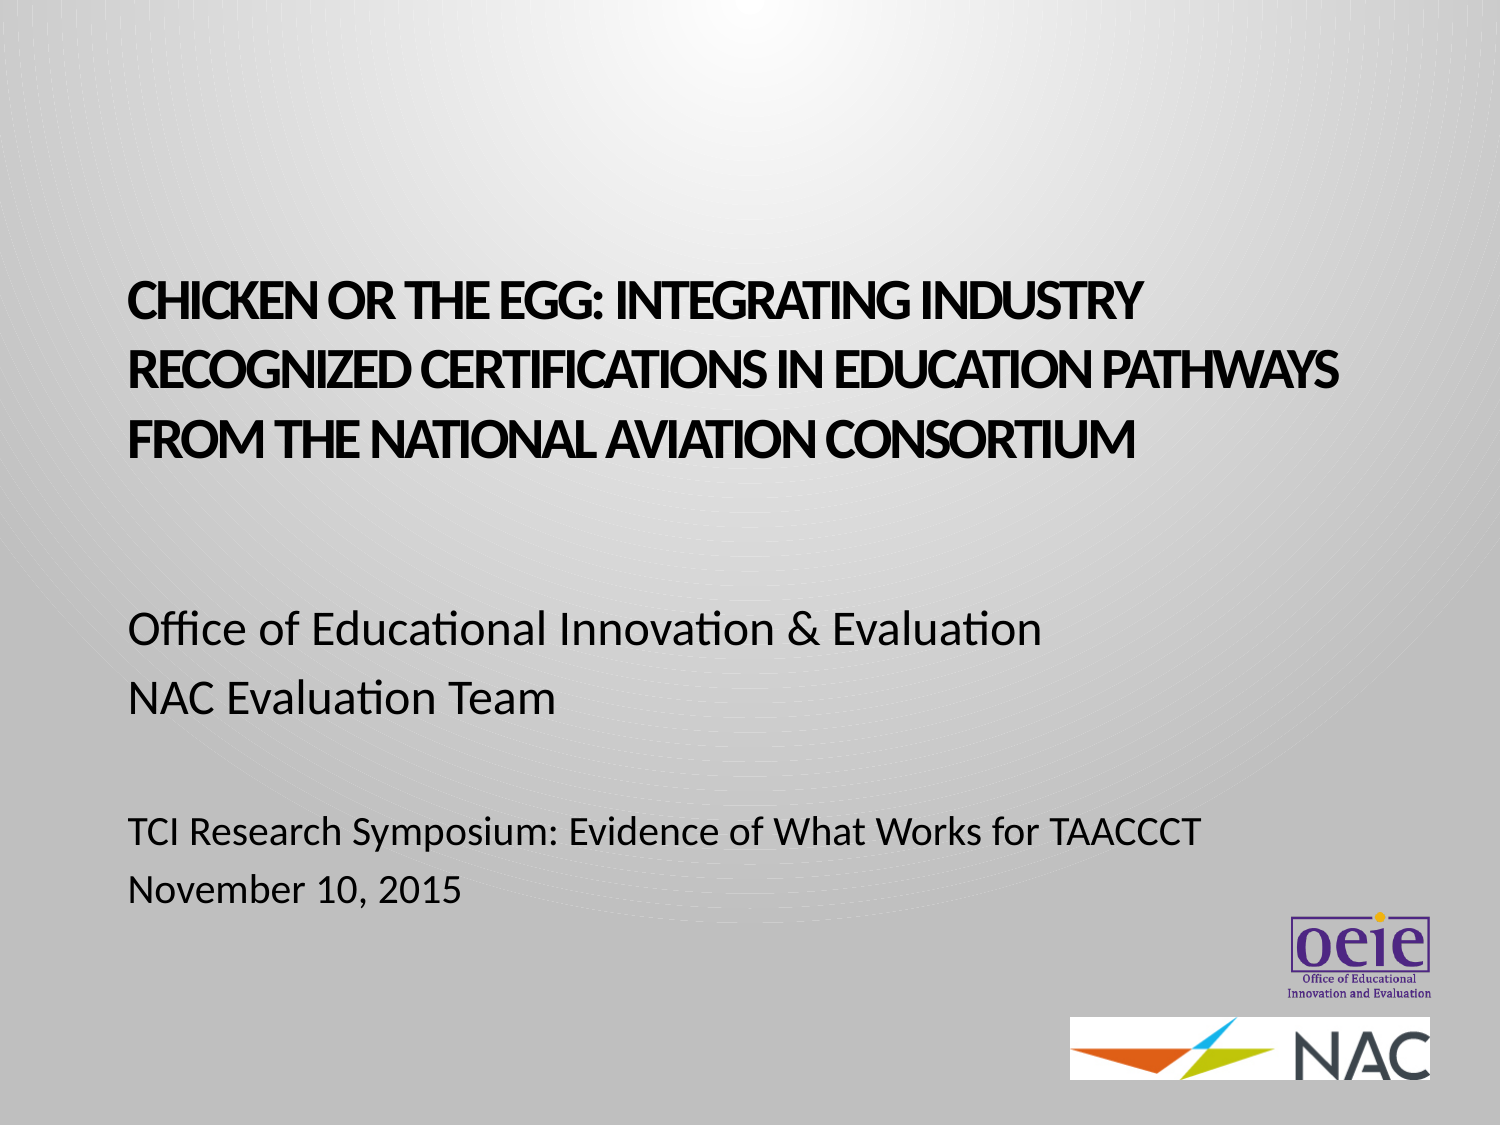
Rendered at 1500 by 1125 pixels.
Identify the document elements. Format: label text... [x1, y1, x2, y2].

picture [1287, 912, 1432, 1000]
subtitle Office of Educational Innovation & Evaluation NAC Evaluation Team TCI Research Symposium: Evidence of What Works for TAACCCT November 10, 2015 [112, 587, 1388, 925]
picture [1070, 1017, 1430, 1080]
text_box Chicken or the Egg: Integrating industry recognized certifications in education pathways from the national aviation consortium [112, 378, 1388, 587]
